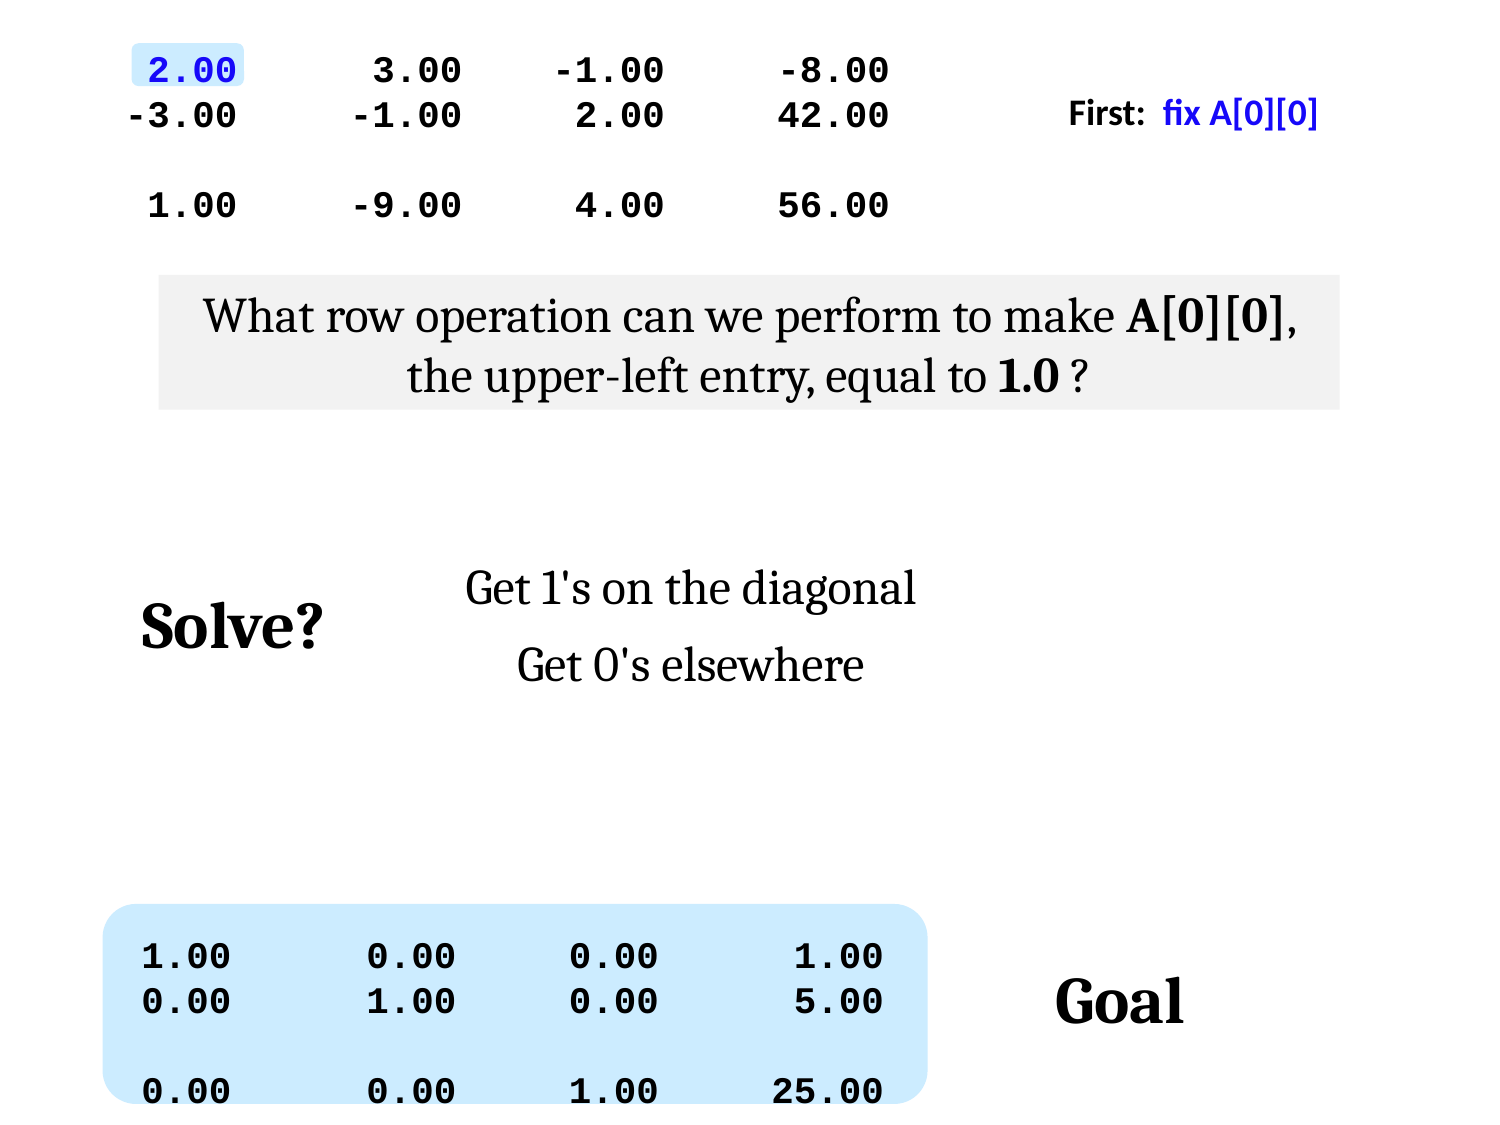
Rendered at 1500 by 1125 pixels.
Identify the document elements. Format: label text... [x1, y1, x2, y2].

text_box Goal [975, 949, 1267, 1045]
text_box Solve? [102, 574, 395, 670]
text_box 1.00 0.00 0.00 1.00 0.00 1.00 0.00 5.00 0.00 0.00 1.00 25.00 [81, 923, 982, 1119]
text_box Get 1's on the diagonal [450, 546, 932, 622]
text_box Get 0's elsewhere [502, 623, 880, 699]
text_box 2.00 3.00 -1.00 -8.00 -3.00 -1.00 2.00 42.00 1.00 -9.00 4.00 56.00 [87, 37, 988, 232]
text_box [105, 903, 925, 923]
text_box First: fix A[0][0] [981, 80, 1407, 140]
text_box What row operation can we perform to make A[0][0], the upper-left entry, equal to 1.0 ? [158, 274, 1340, 410]
